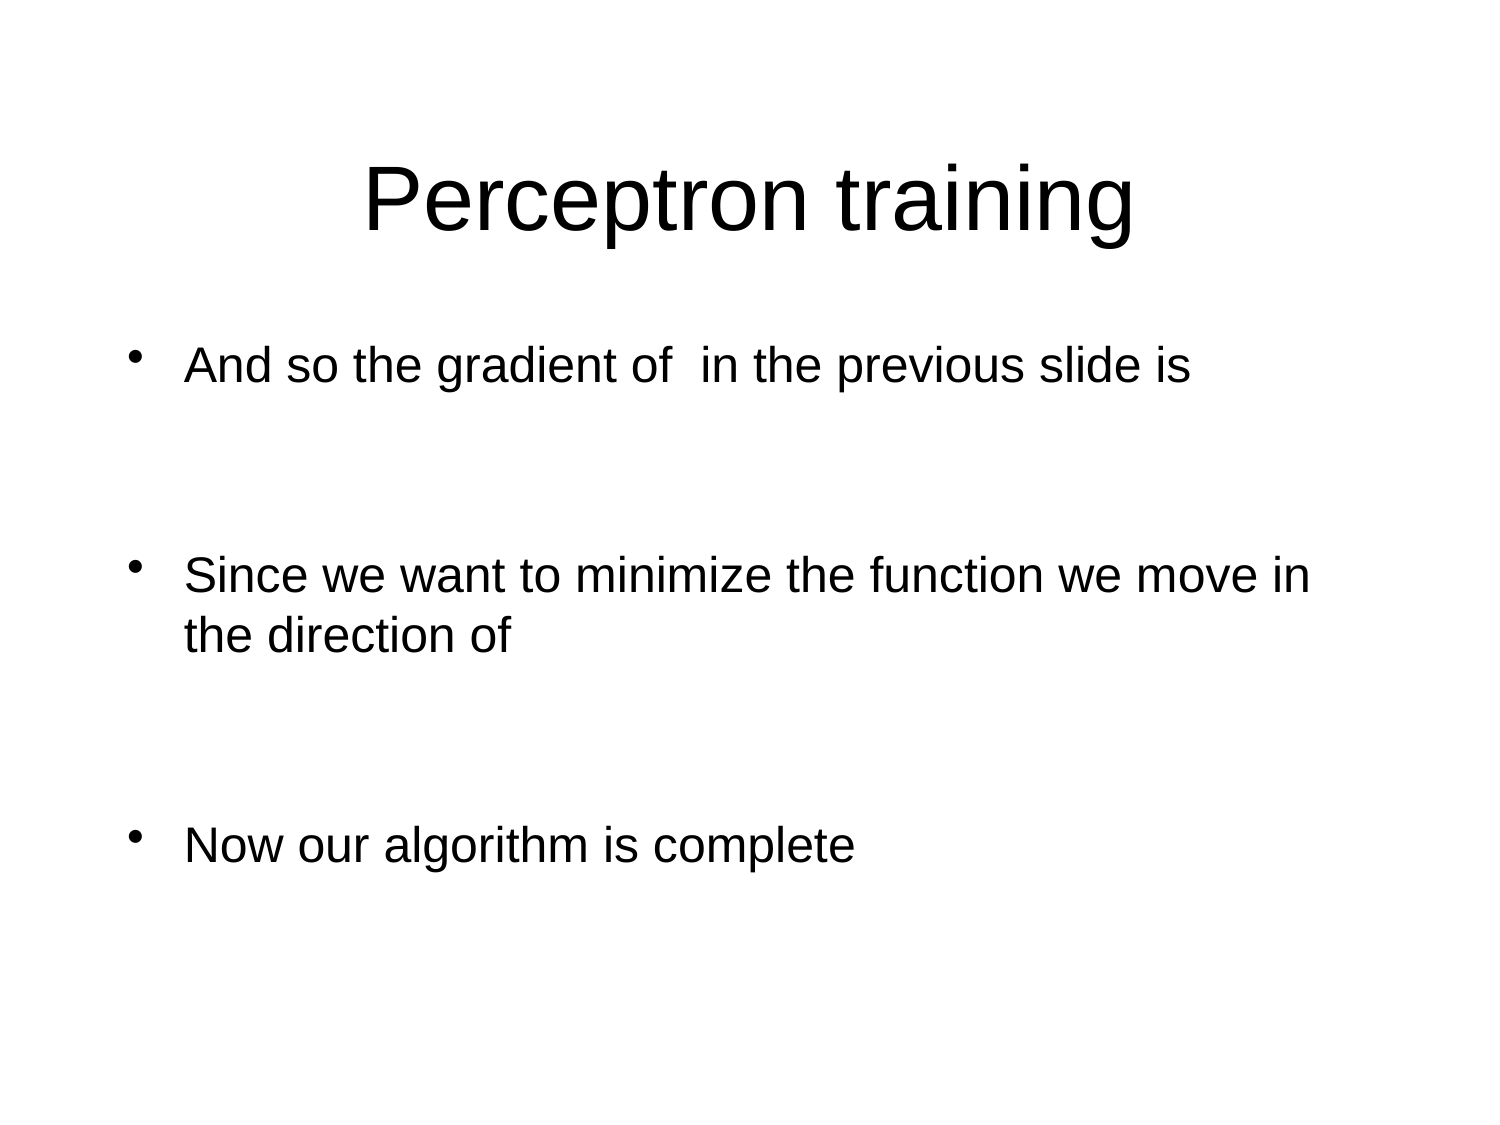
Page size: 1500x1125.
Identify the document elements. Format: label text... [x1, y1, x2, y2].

title Perceptron training [112, 99, 1388, 288]
